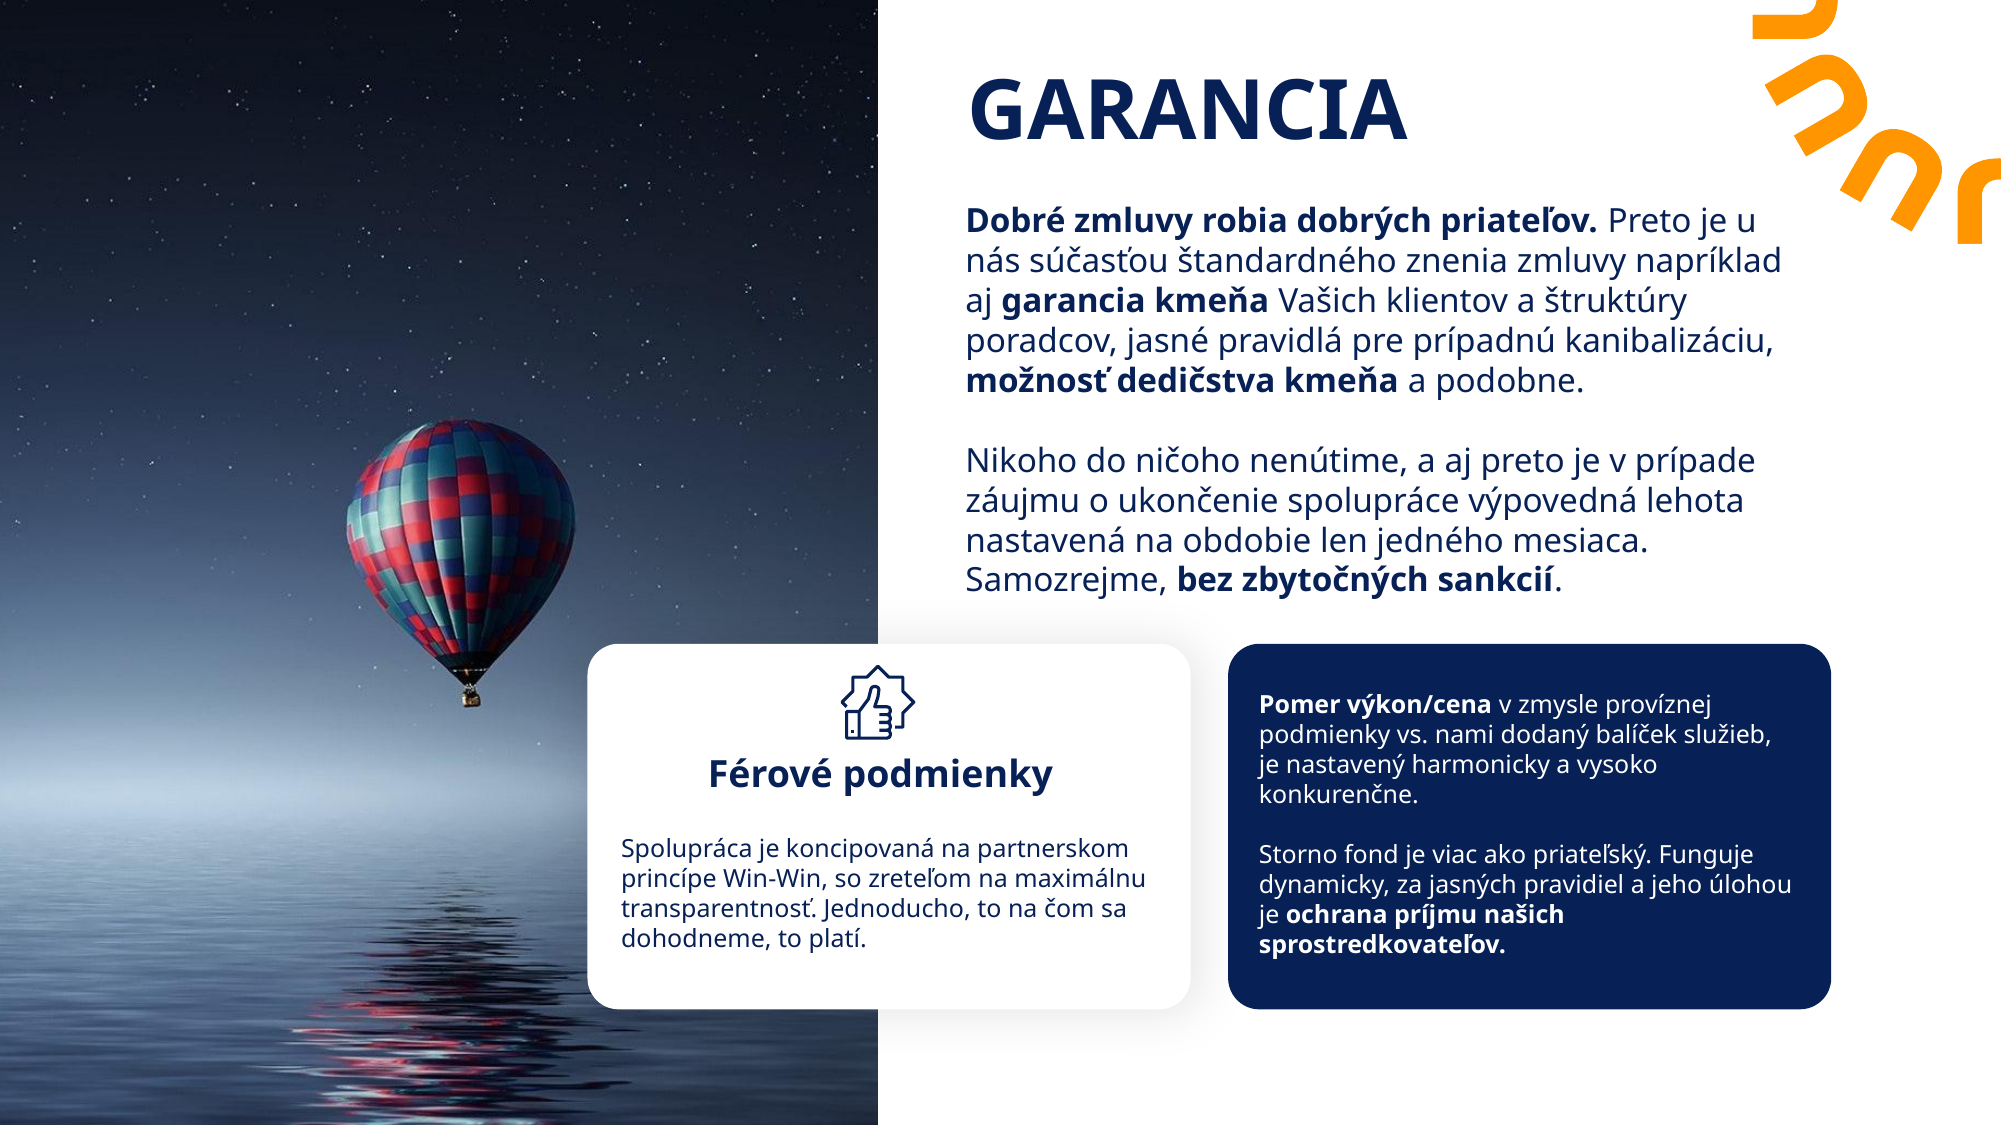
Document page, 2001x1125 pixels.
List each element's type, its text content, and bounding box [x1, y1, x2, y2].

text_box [841, 665, 915, 739]
text_box Spolupráca je koncipovaná na partnerskom princípe Win-Win, so zreteľom na maximálnu transparentnosť. Jednoducho, to na čom sa dohodneme, to platí. [883, 824, 1173, 960]
text_box GARANCIA [952, 48, 1430, 164]
picture [0, 0, 879, 1125]
text_box [883, 643, 1191, 1010]
text_box [1752, 0, 2000, 244]
text_box Dobré zmluvy robia dobrých priateľov. Preto je u nás súčasťou štandardného znenia zmluvy napríklad aj garancia kmeňa Vašich klientov a štruktúry poradcov, jasné pravidlá pre prípadnú kanibalizáciu, možnosť dedičstva kmeňa a podobne. Nikoho do ničoho nenútime, a aj preto je v prípade záujmu o ukončenie spolupráce výpovedná lehota nastavená na obdobie len jedného mesiaca. Samozrejme, bez zbytočných sankcií. [950, 191, 1813, 646]
text_box [1228, 646, 1832, 1010]
text_box Férové podmienky [883, 742, 1076, 803]
text_box Pomer výkon/cena v zmysle províznej podmienky vs. nami dodaný balíček služieb, je nastavený harmonicky a vysoko konkurenčne. Storno fond je viac ako priateľský. Funguje dynamicky, za jasných pravidiel a jeho úlohou je ochrana príjmu našich sprostredkovateľov. [1243, 681, 1811, 996]
